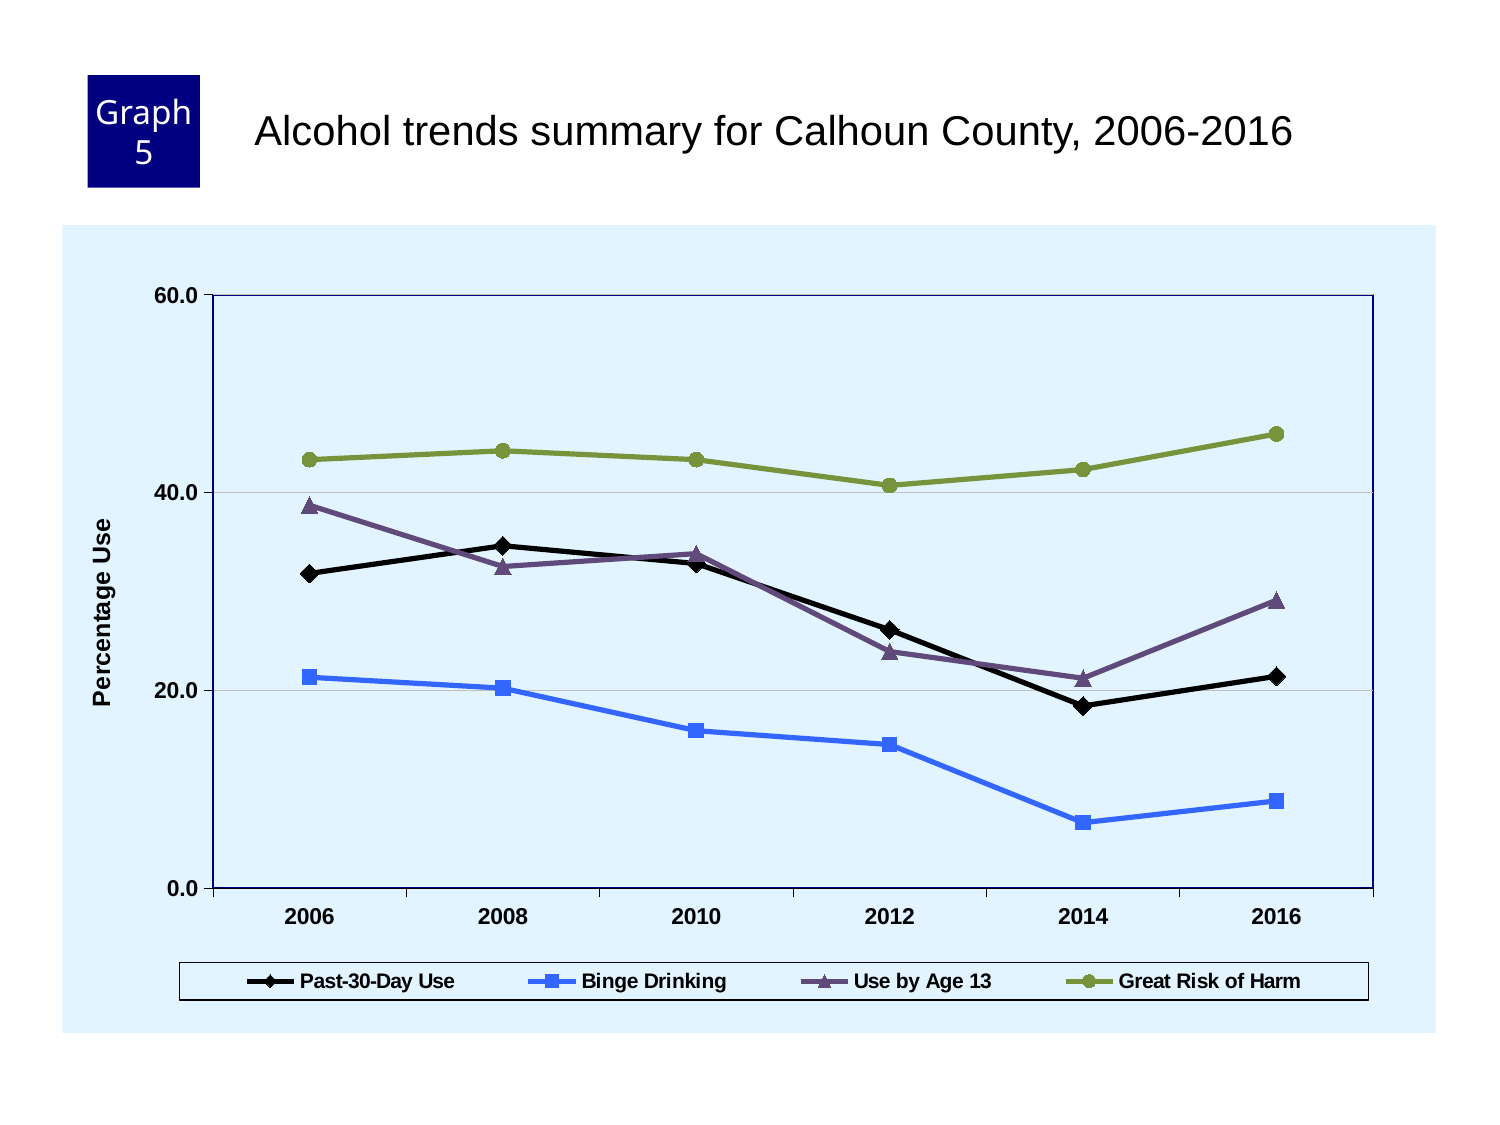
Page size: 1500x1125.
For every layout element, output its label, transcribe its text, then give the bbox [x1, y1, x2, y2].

text_box Alcohol trends summary for Calhoun County, 2006-2016 [249, 99, 1438, 225]
text_box Graph 5 [87, 75, 200, 188]
chart [62, 224, 1437, 1034]
